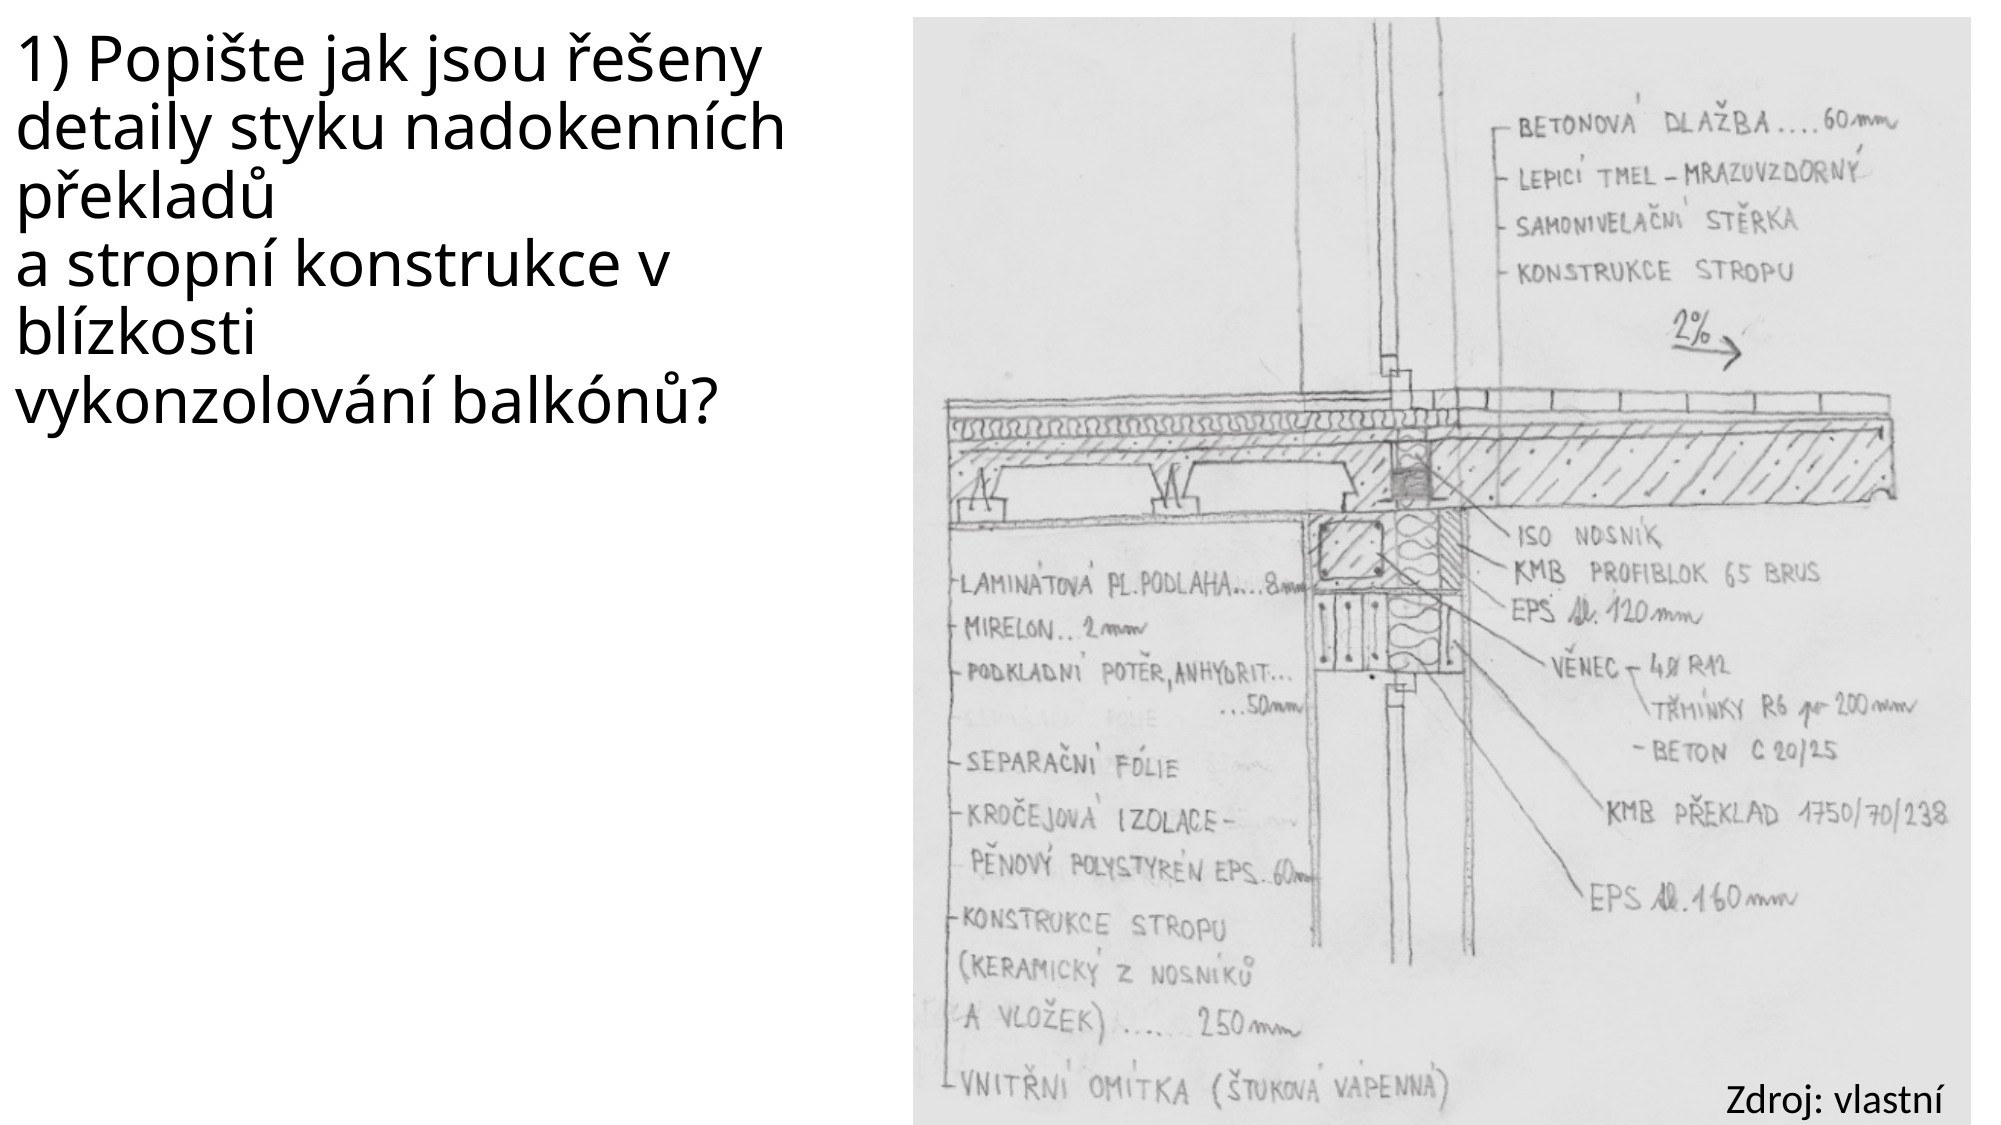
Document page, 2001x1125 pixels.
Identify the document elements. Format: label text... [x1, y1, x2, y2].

picture [913, 17, 1971, 1125]
title 1) Popište jak jsou řešeny detaily styku nadokenních překladů a stropní konstrukce v blízkosti vykonzolování balkónů? [0, 17, 913, 551]
